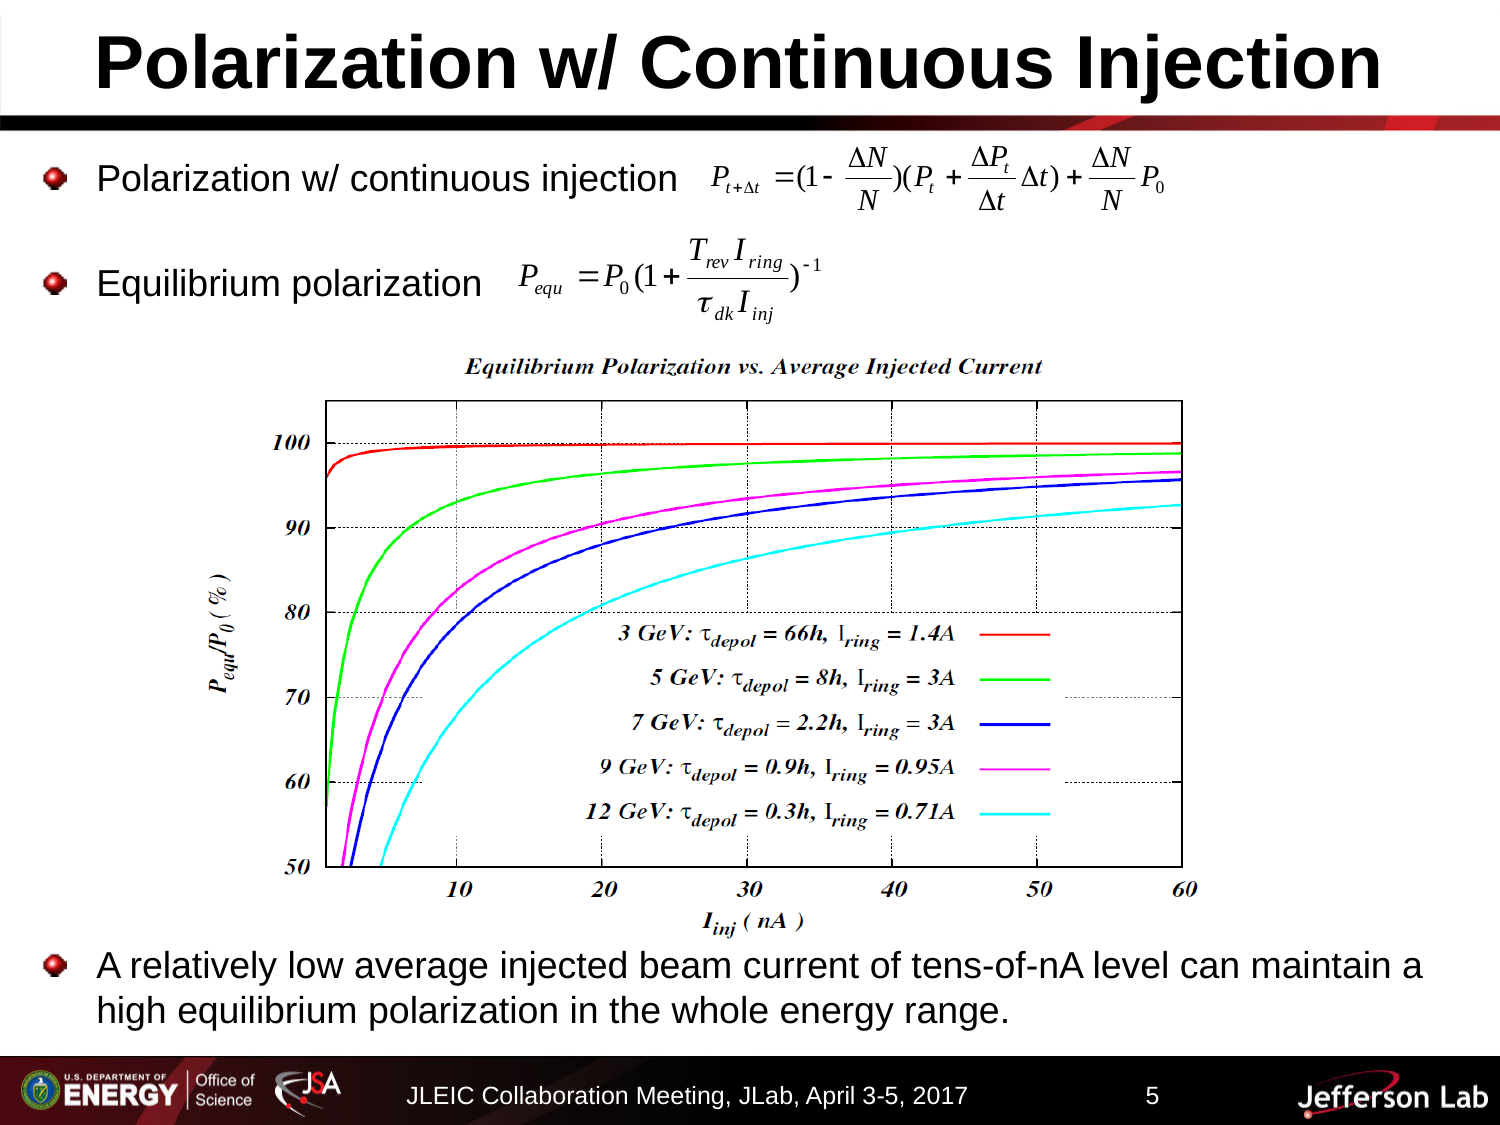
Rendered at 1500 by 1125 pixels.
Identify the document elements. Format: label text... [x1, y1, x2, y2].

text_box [512, 228, 827, 331]
list Polarization w/ continuous injection Equilibrium polarization A relatively low average injected beam current of tens-of-nA level can maintain a high equilibrium polarization in the whole energy range. [24, 146, 1477, 1059]
title Polarization w/ Continuous Injection [75, 0, 1425, 117]
picture [0, 0, 1500, 1125]
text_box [705, 135, 1171, 217]
